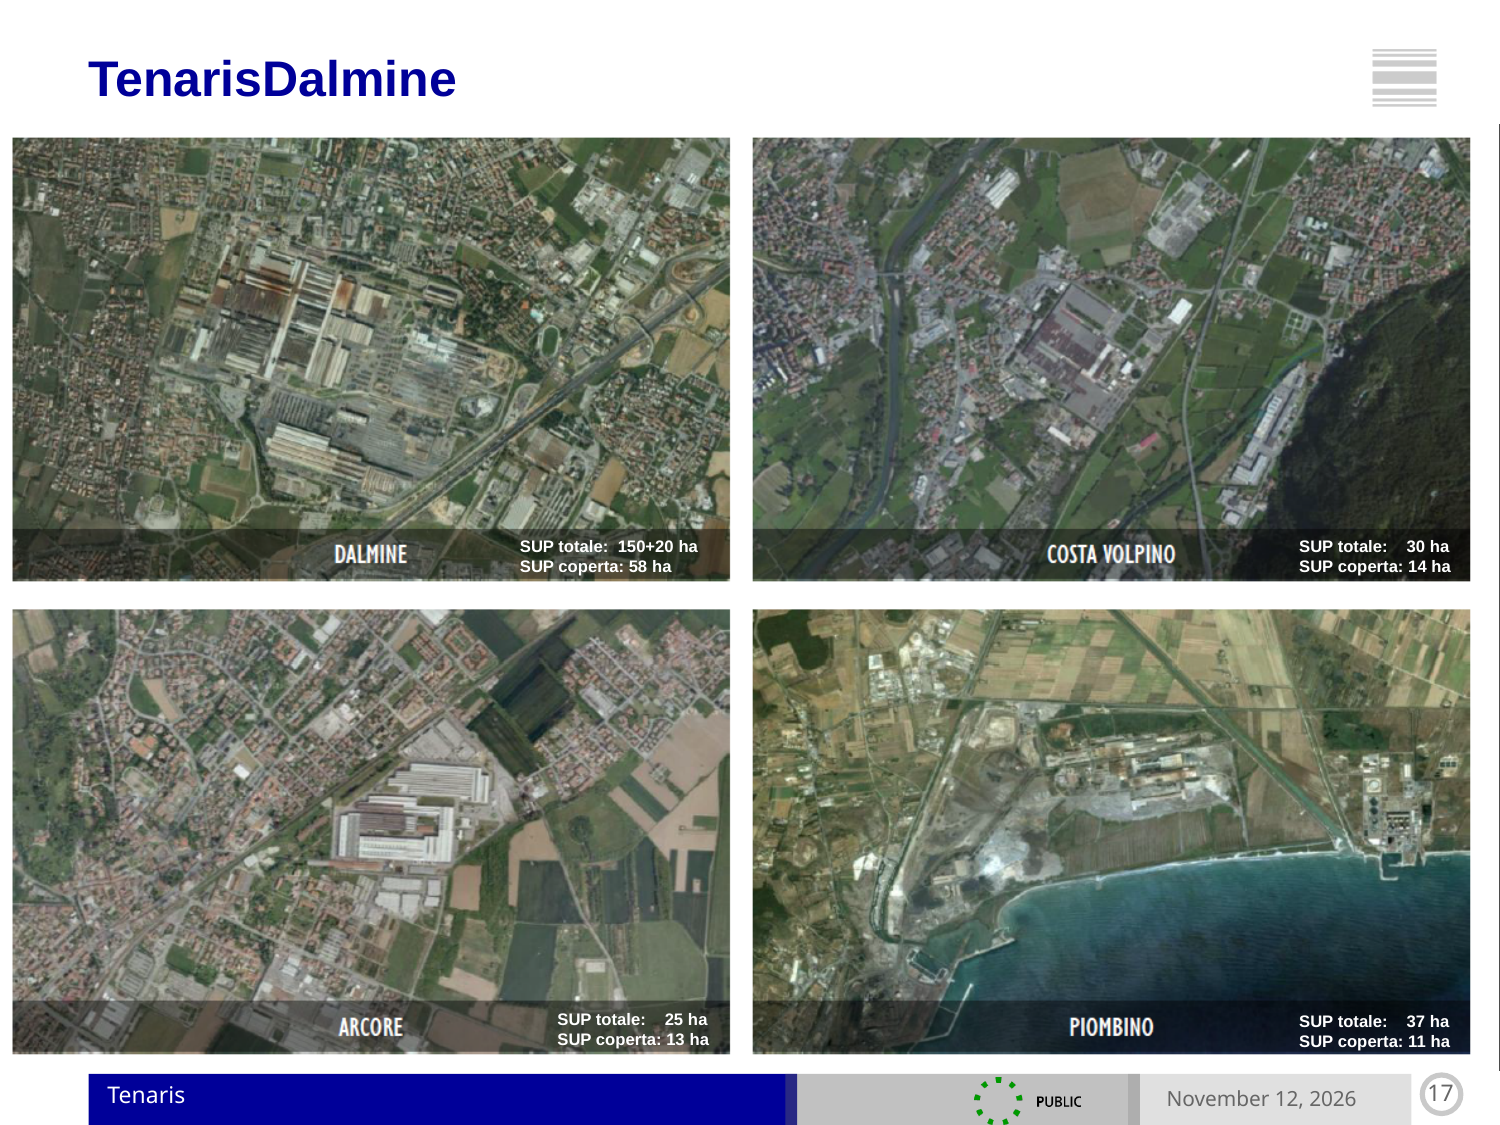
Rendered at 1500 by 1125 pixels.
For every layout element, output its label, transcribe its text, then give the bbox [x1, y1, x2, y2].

picture [1364, 37, 1445, 118]
title TenarisDalmine [88, 53, 1337, 108]
picture [0, 124, 1500, 1071]
picture [974, 1077, 1081, 1125]
